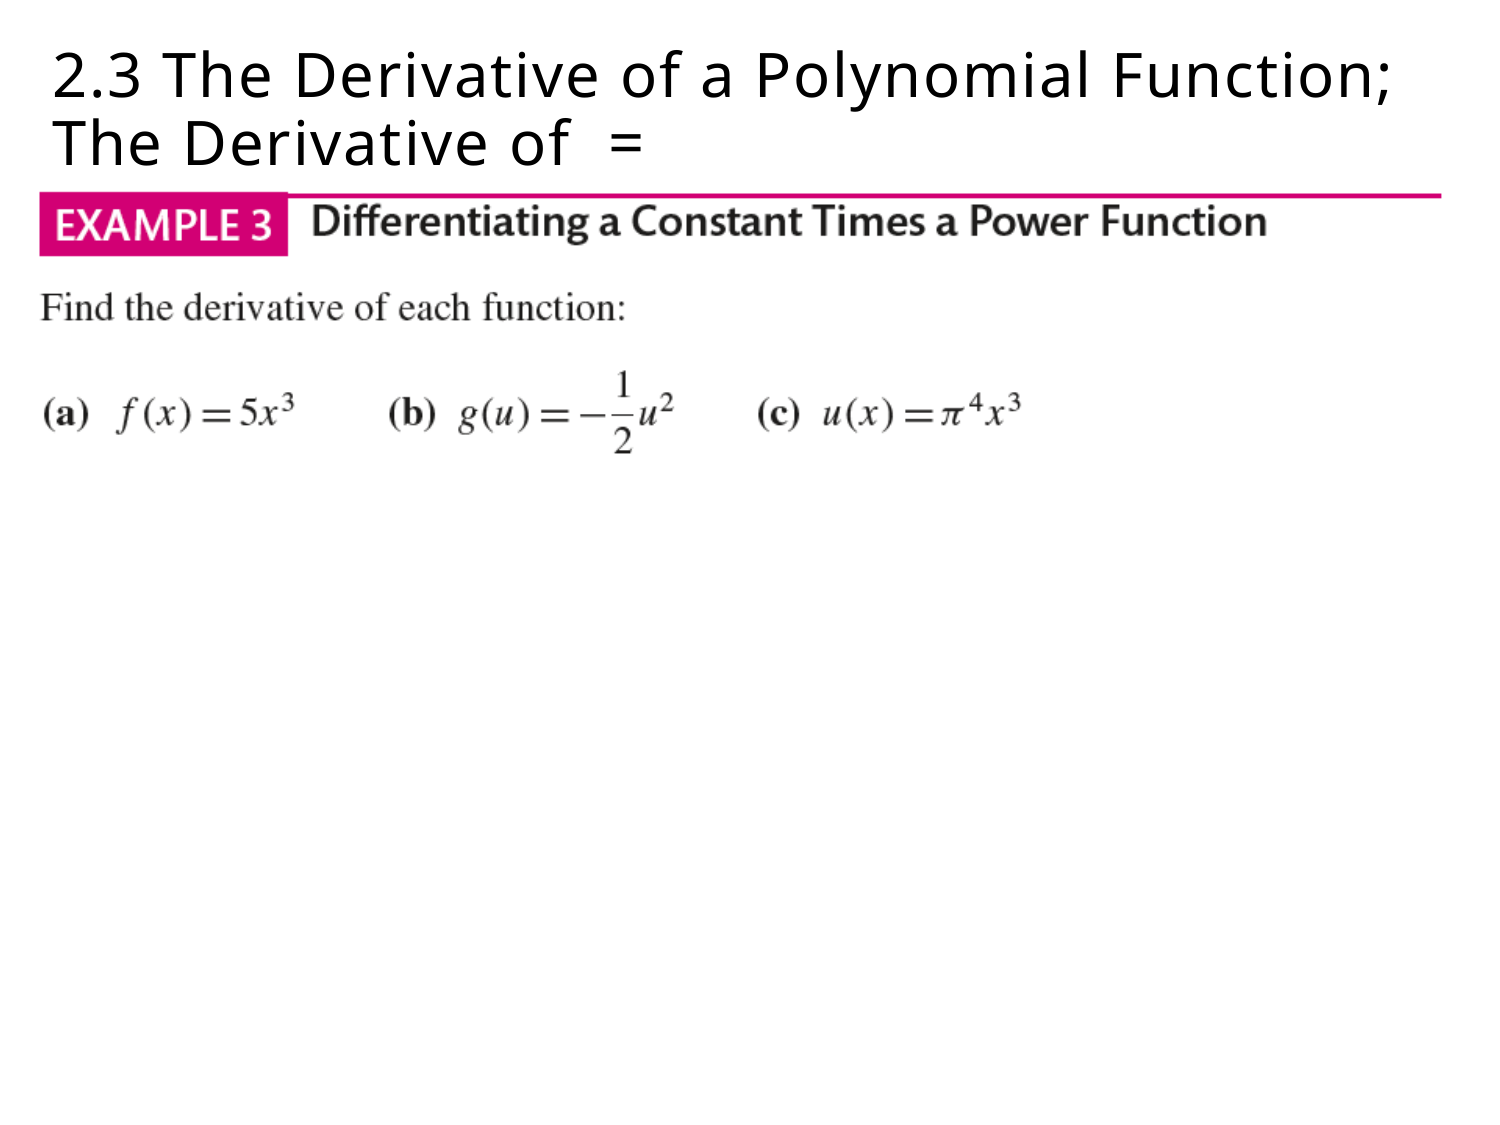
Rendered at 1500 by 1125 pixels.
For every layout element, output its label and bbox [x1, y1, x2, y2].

picture [31, 186, 1451, 485]
